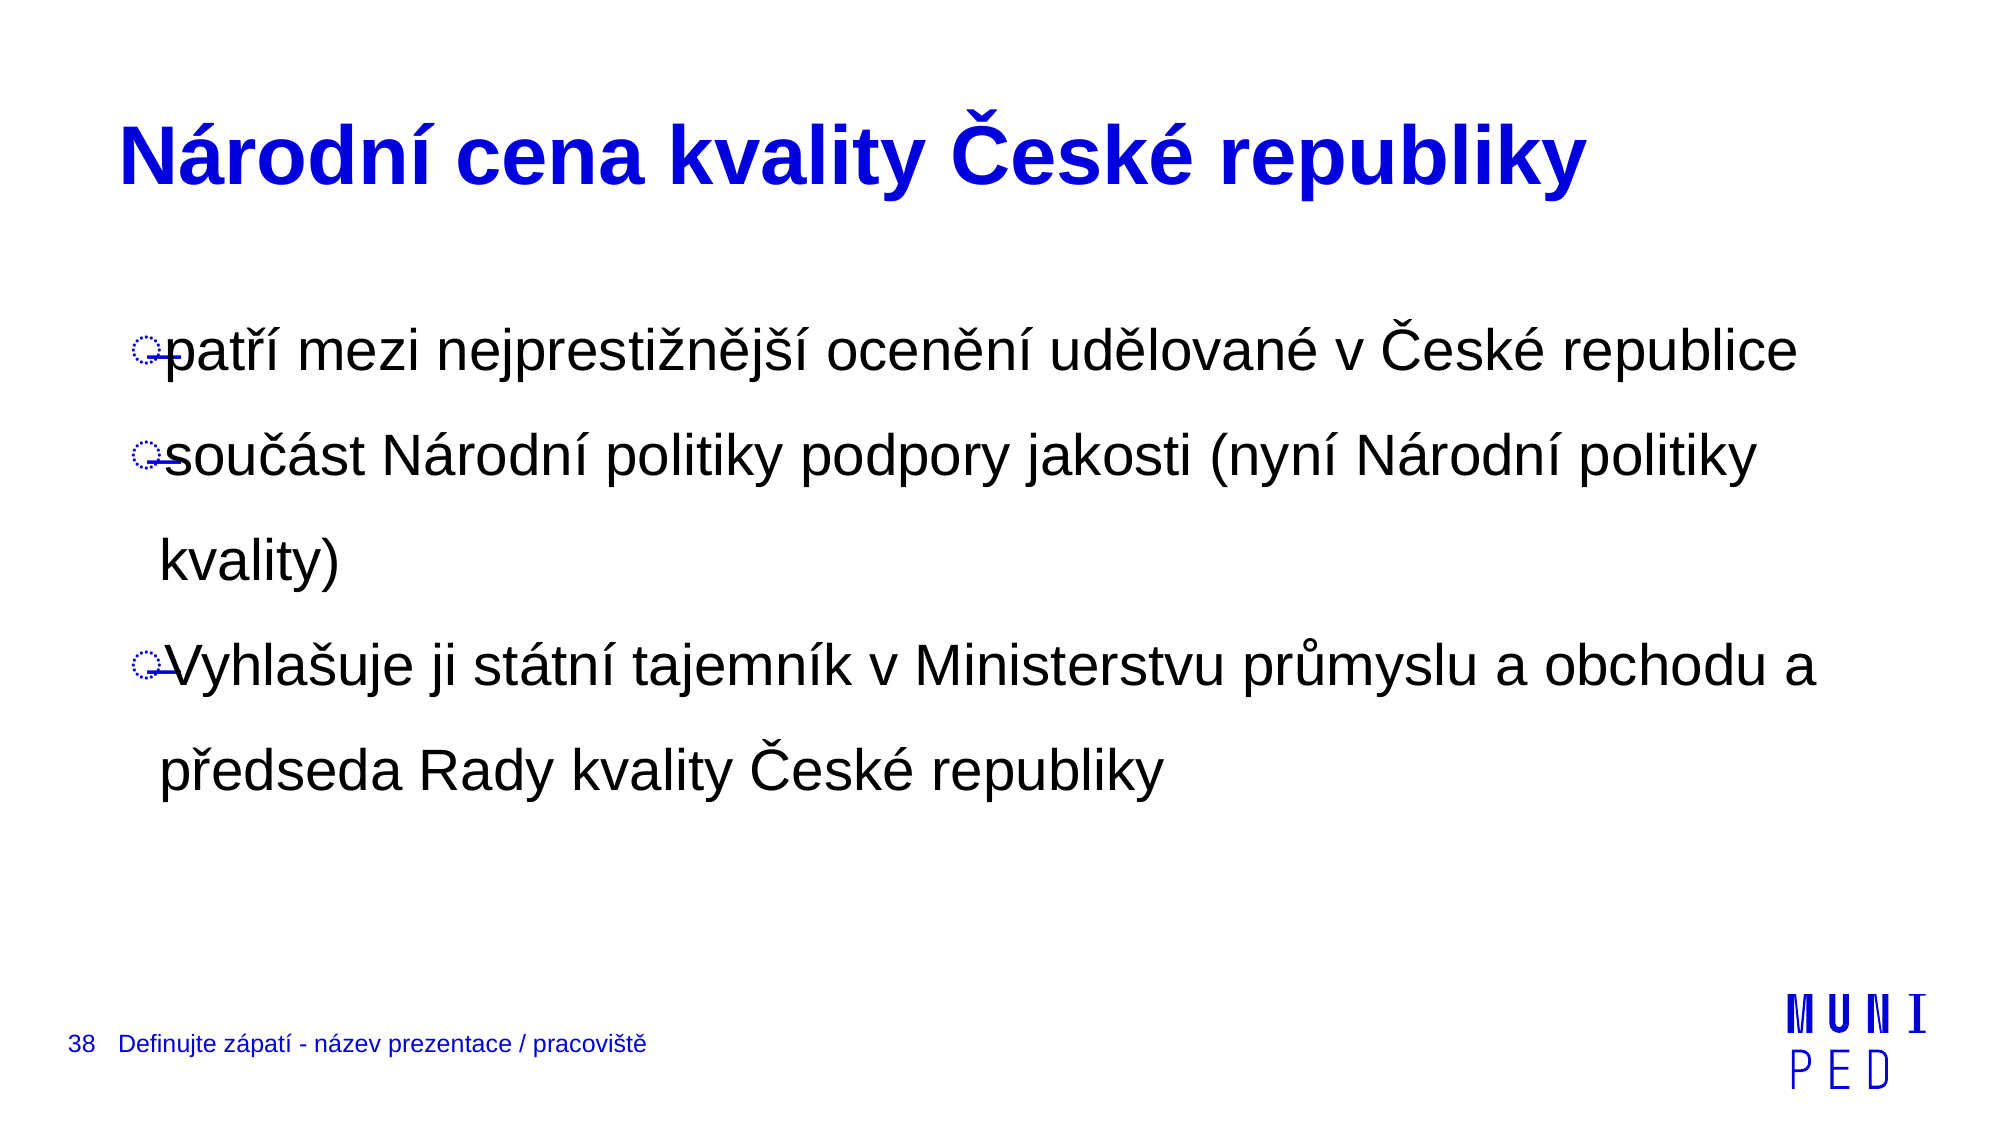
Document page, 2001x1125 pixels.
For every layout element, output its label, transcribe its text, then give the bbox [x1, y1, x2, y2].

list patří mezi nejprestižnější ocenění udělované v České republice součást Národní politiky podpory jakosti (nyní Národní politiky kvality) Vyhlašuje ji státní tajemník v Ministerstvu průmyslu a obchodu a předseda Rady kvality České republiky [118, 277, 1883, 957]
footer Definujte zápatí - název prezentace / pracoviště [118, 1021, 1418, 1063]
slide_number 38 [67, 1021, 110, 1063]
title Národní cena kvality České republiky [118, 118, 1883, 193]
